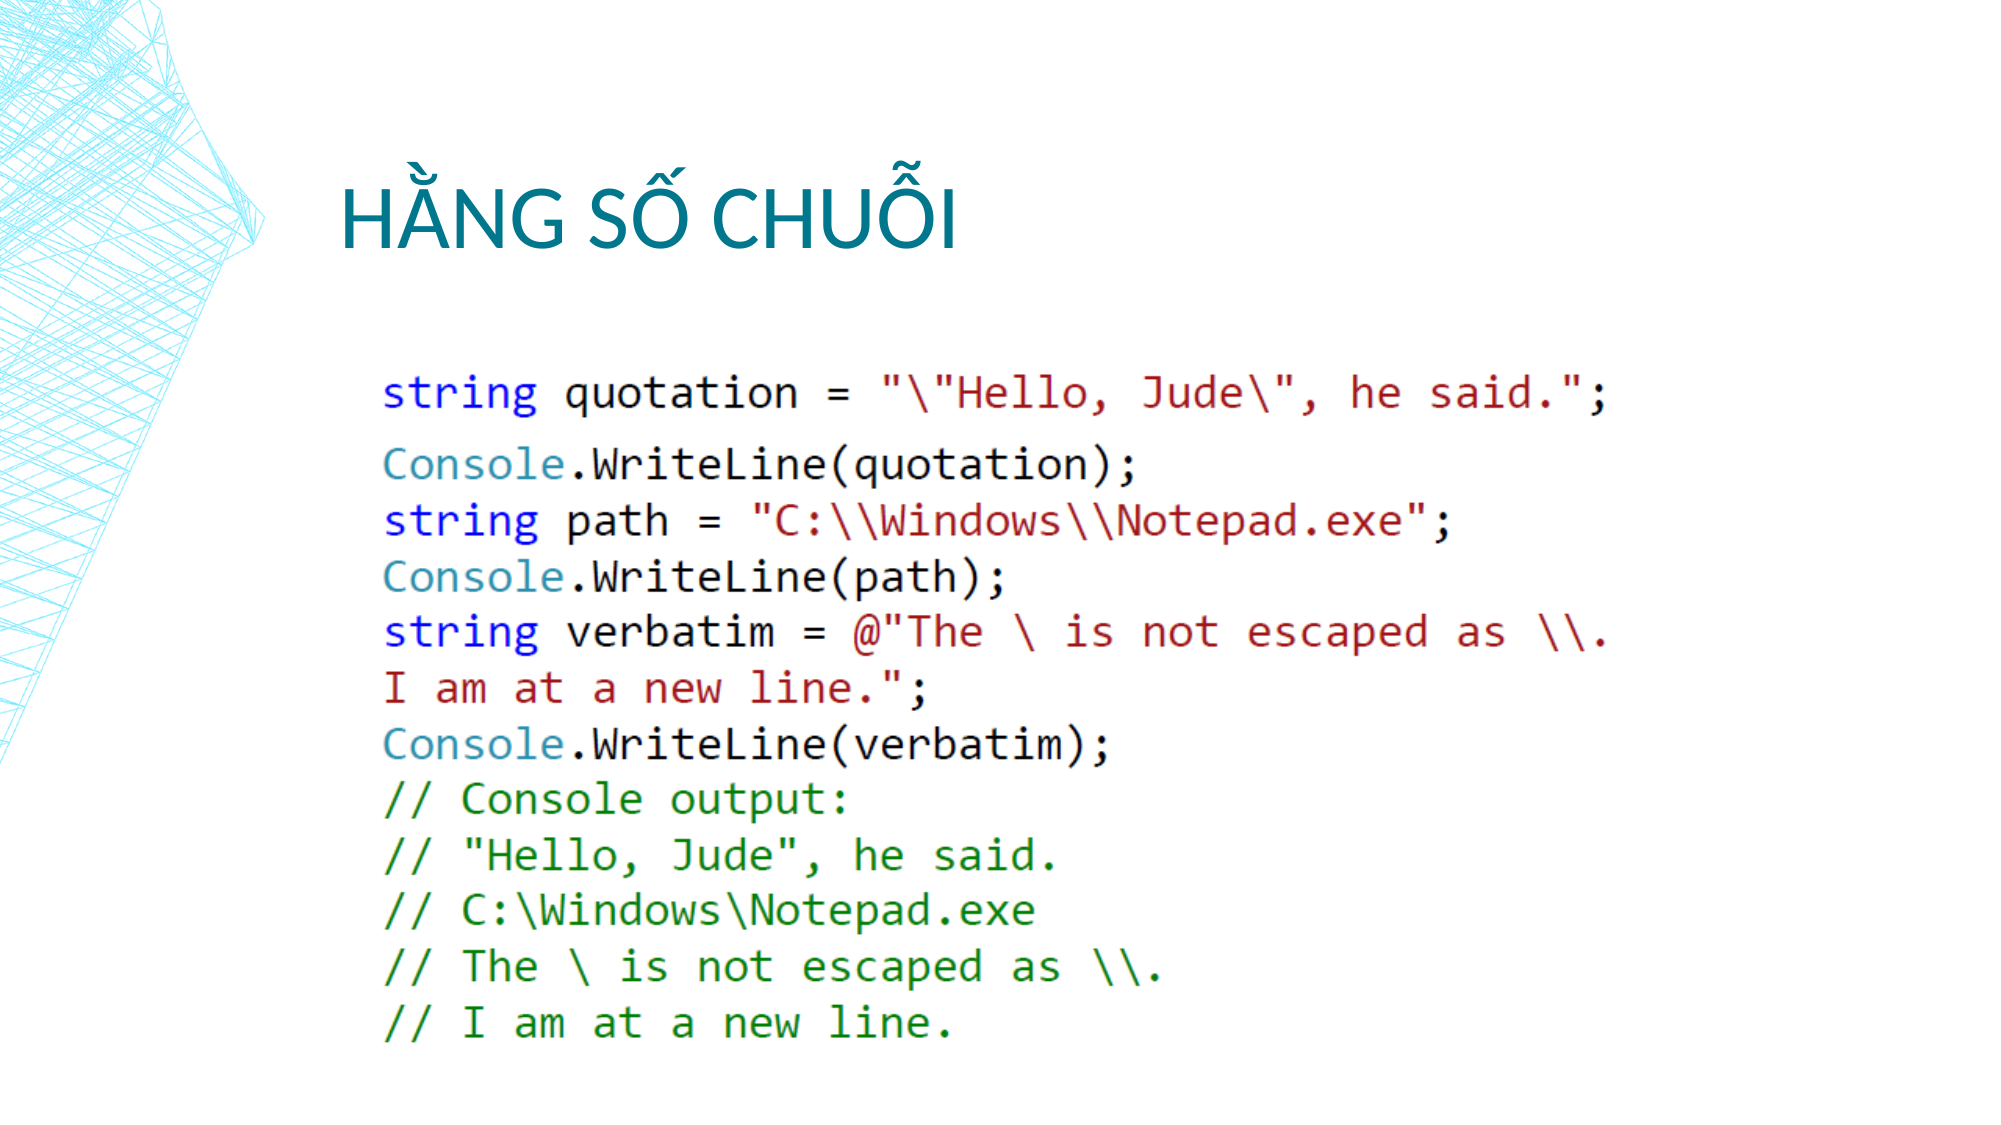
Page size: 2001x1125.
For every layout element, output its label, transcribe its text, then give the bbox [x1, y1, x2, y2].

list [365, 351, 1674, 431]
title Hằng số chuỗi [324, 62, 1863, 275]
picture [0, 0, 2001, 1125]
